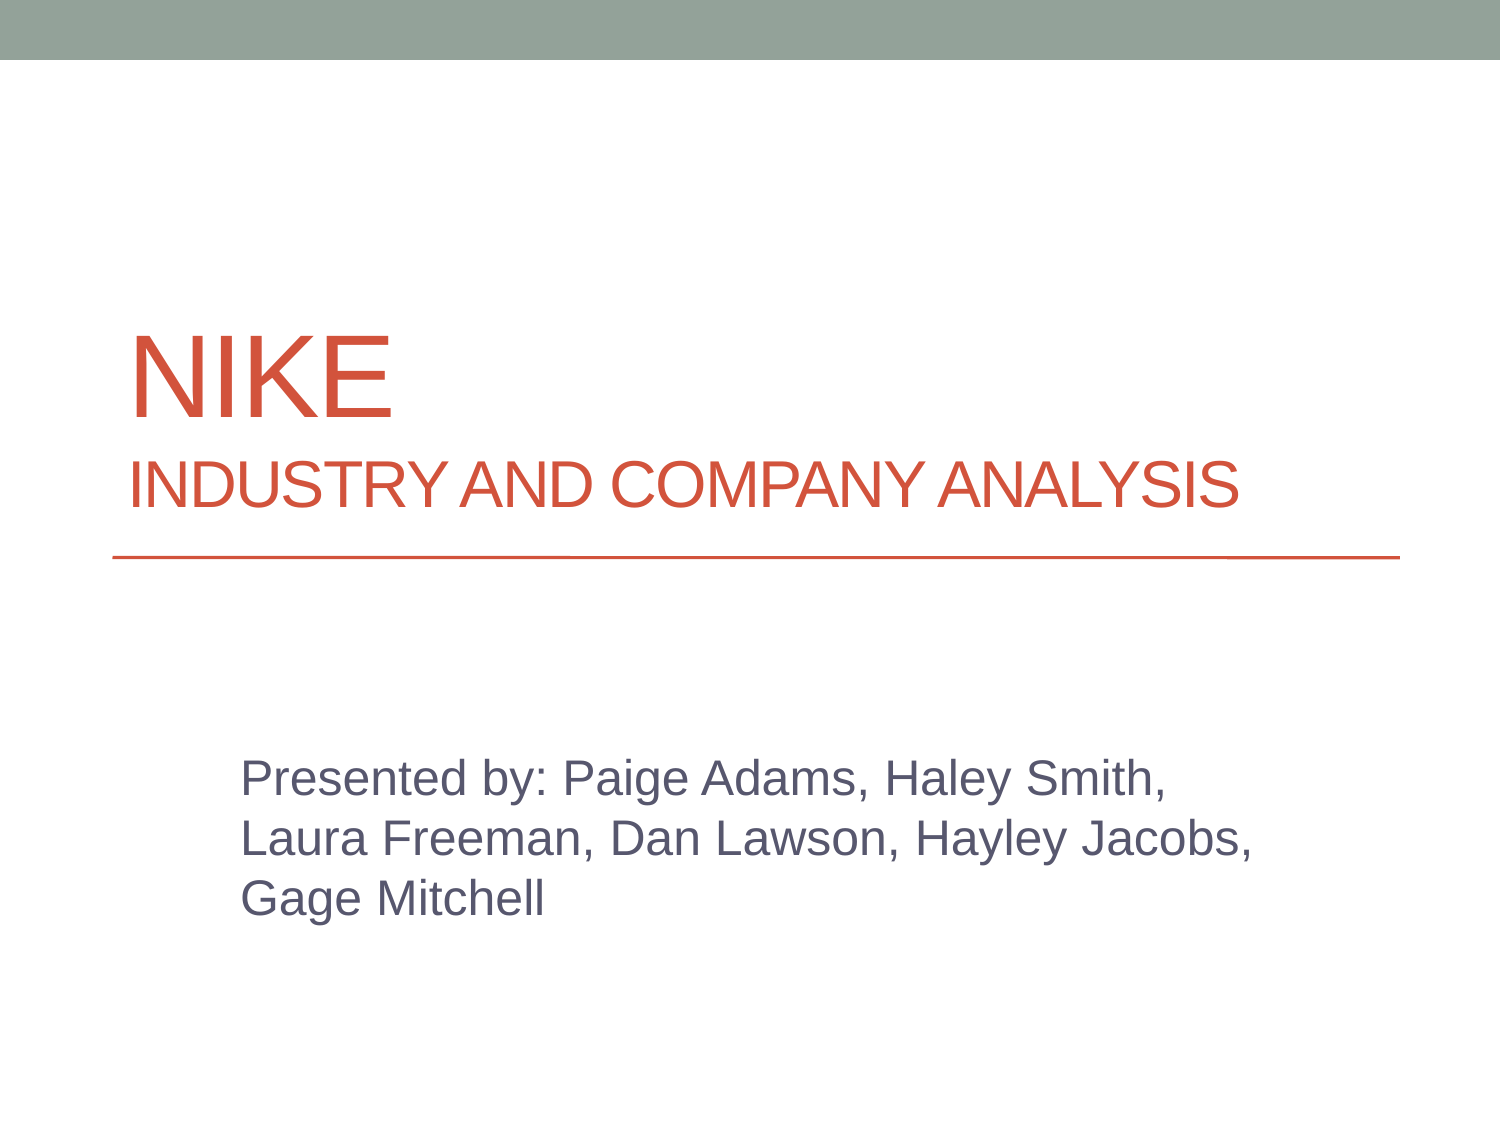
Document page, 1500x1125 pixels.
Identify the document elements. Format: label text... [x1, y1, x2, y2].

title NIKE Industry and Company Analysis [112, 287, 1388, 529]
subtitle Presented by: Paige Adams, Haley Smith, Laura Freeman, Dan Lawson, Hayley Jacobs, Gage Mitchell [225, 737, 1275, 1025]
